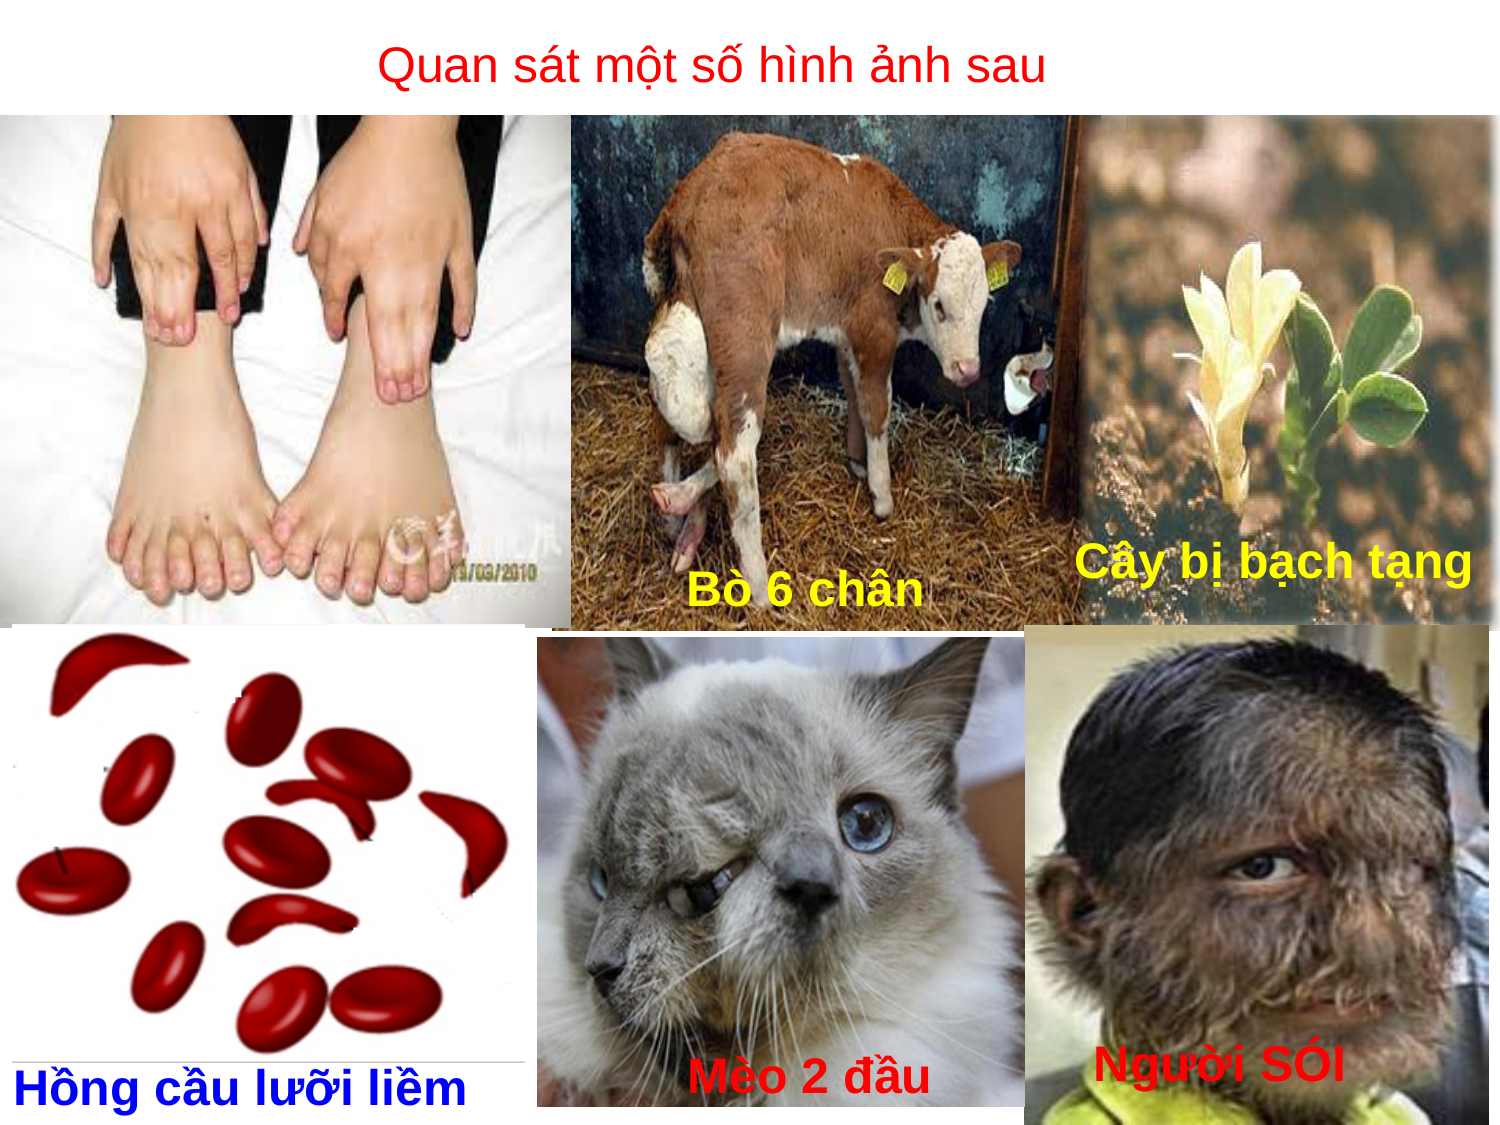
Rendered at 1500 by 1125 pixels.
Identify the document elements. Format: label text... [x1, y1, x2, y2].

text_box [1061, 115, 1500, 631]
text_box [1023, 625, 1490, 1125]
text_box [0, 624, 593, 1125]
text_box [596, 637, 1026, 1113]
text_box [571, 115, 1059, 631]
picture [0, 115, 571, 624]
text_box Quan sát một số hình ảnh sau [73, 23, 1352, 102]
